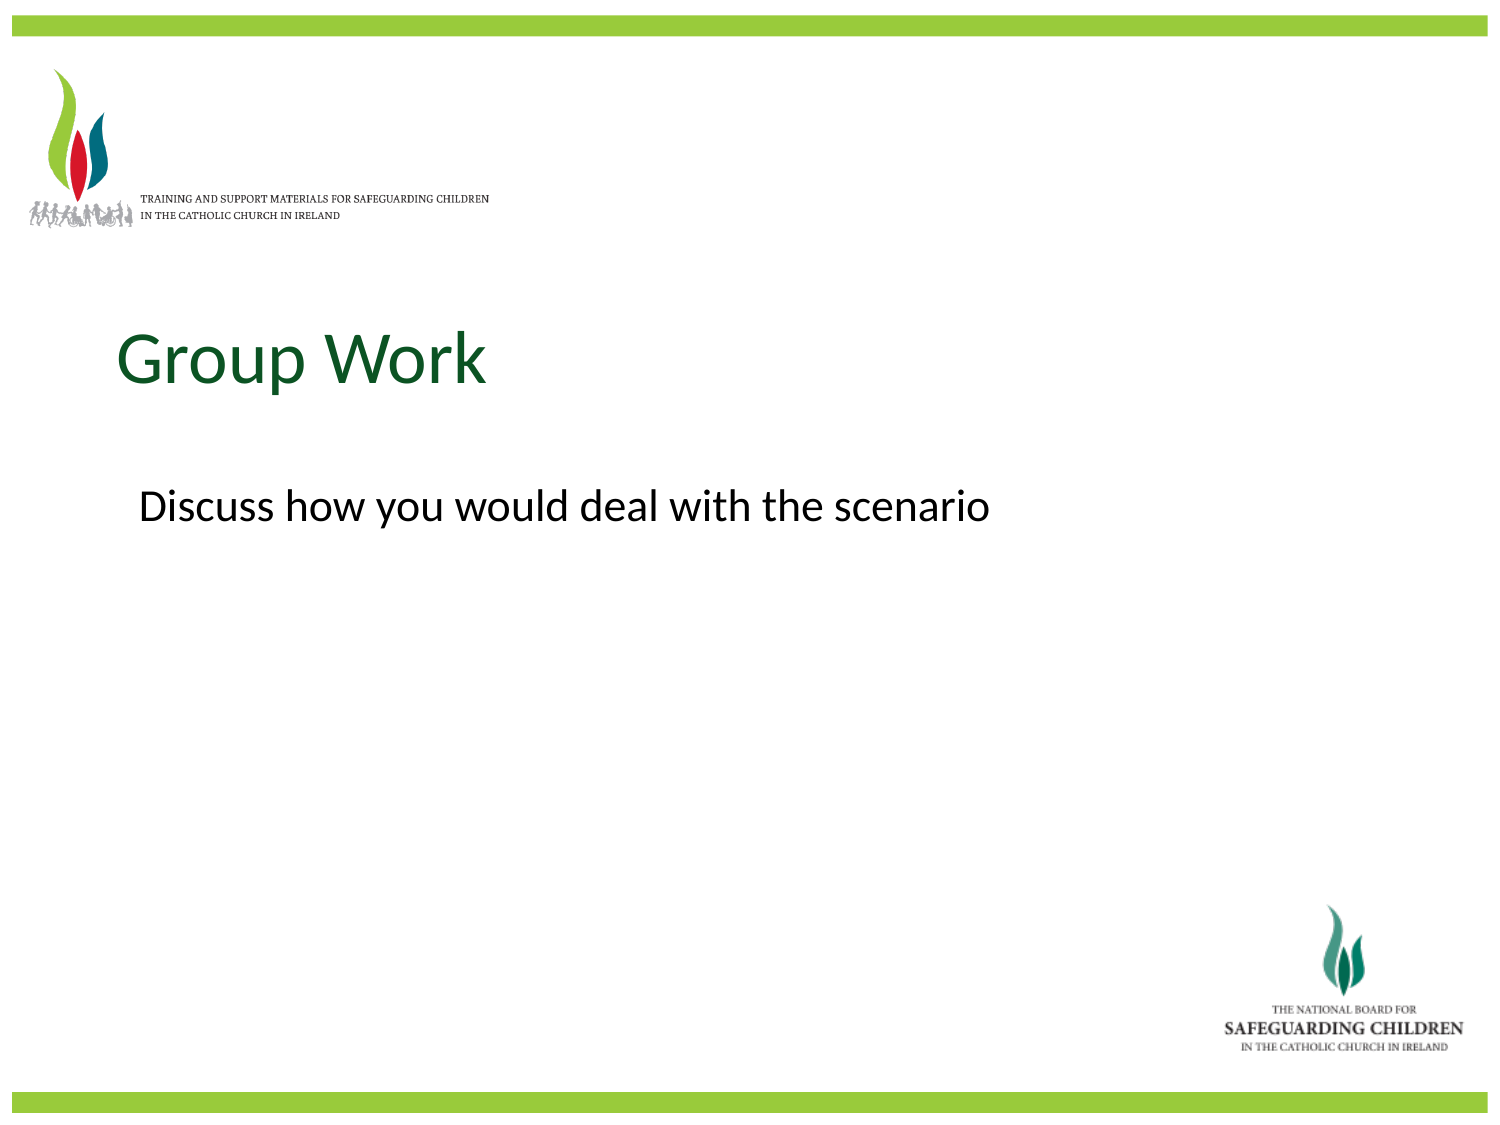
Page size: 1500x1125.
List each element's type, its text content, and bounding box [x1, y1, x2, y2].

text_box Discuss how you would deal with the scenario [123, 468, 1282, 538]
text_box Group Work [101, 300, 503, 406]
